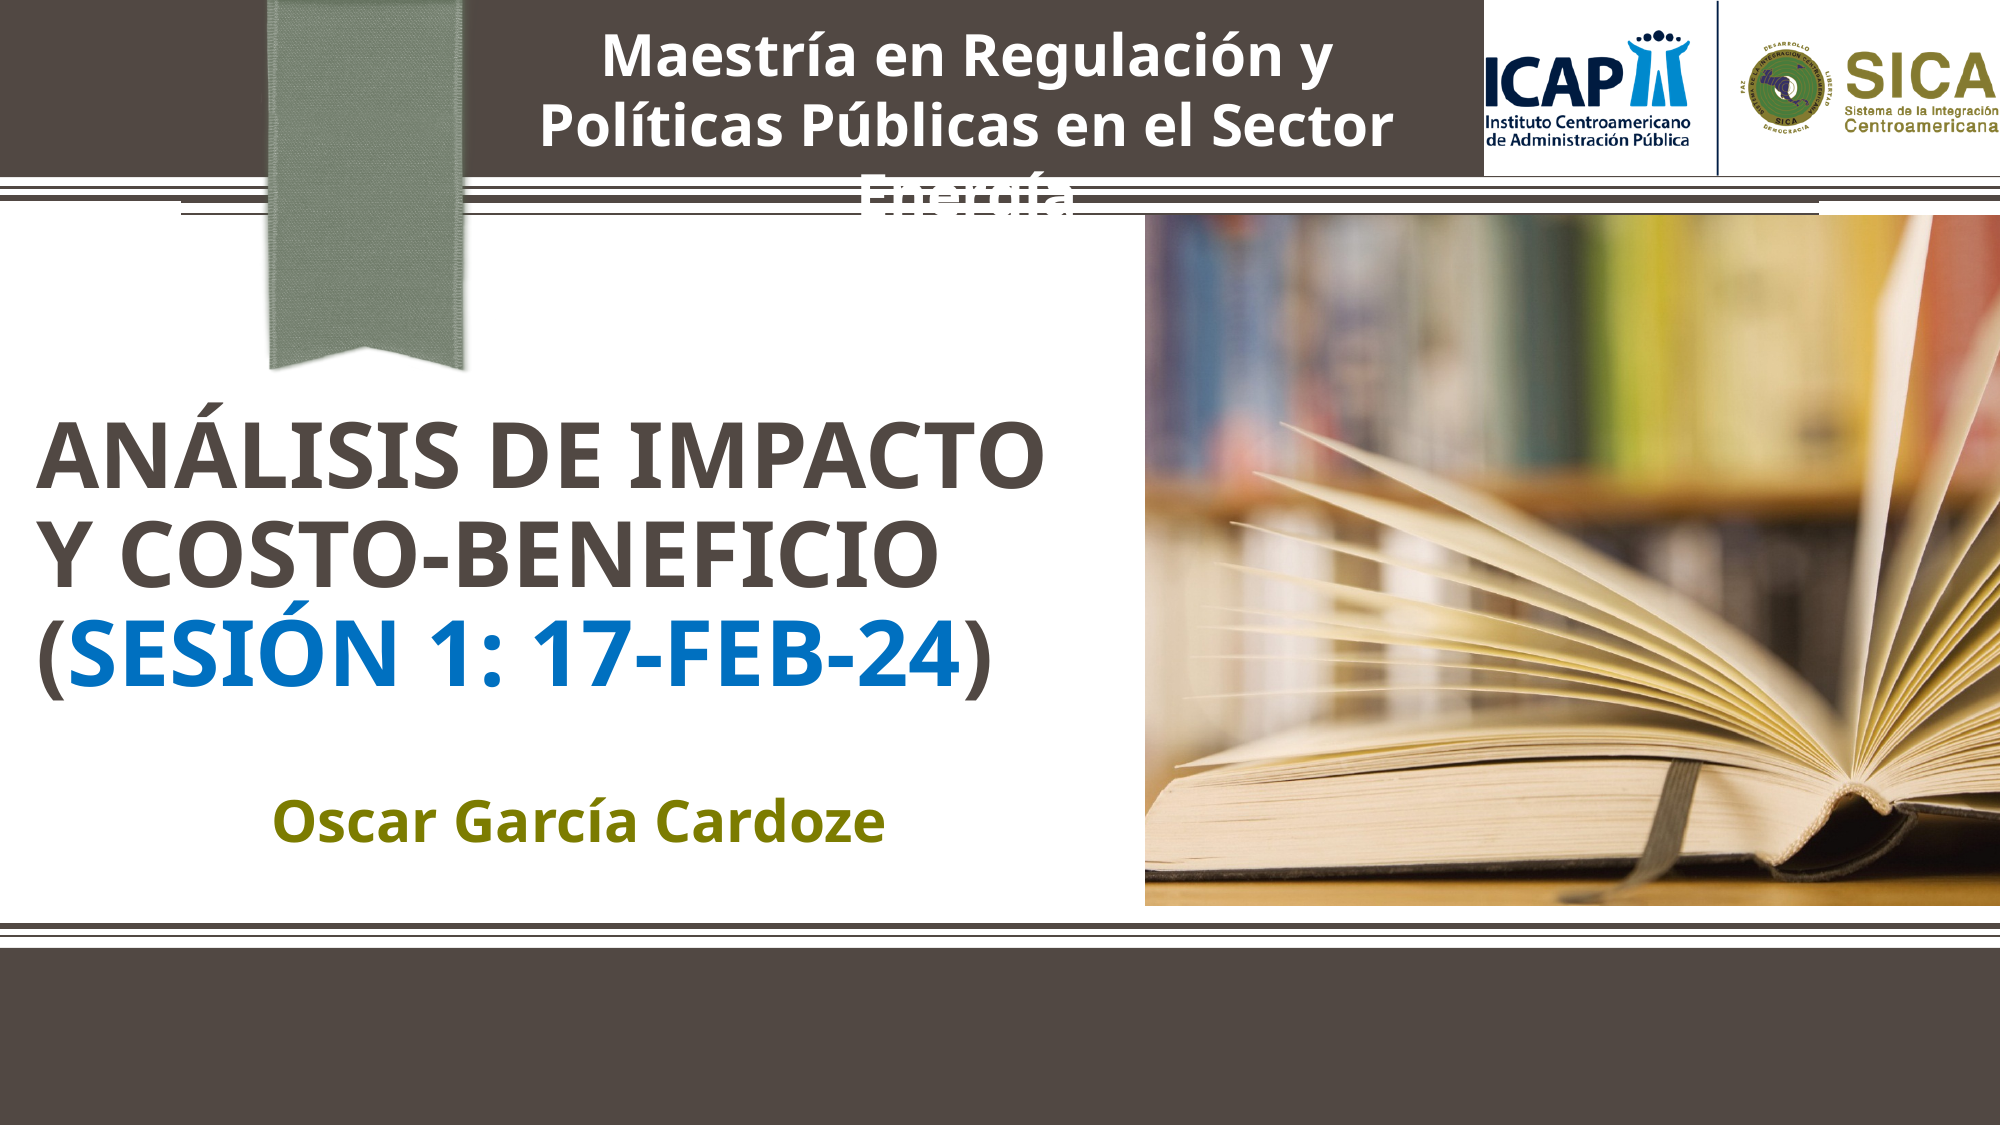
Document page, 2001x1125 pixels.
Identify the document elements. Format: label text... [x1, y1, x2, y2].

text_box Maestría en Regulación y Políticas Públicas en el Sector Energía [479, 11, 1455, 236]
picture [1145, 214, 2000, 906]
title ANÁLISIS DE IMPACTO Y COSTO-BENEFICIO (sesión 1: 17-FEB-24) [36, 376, 1122, 740]
picture [1484, 0, 2000, 176]
subtitle Oscar García Cardoze [36, 740, 1122, 897]
